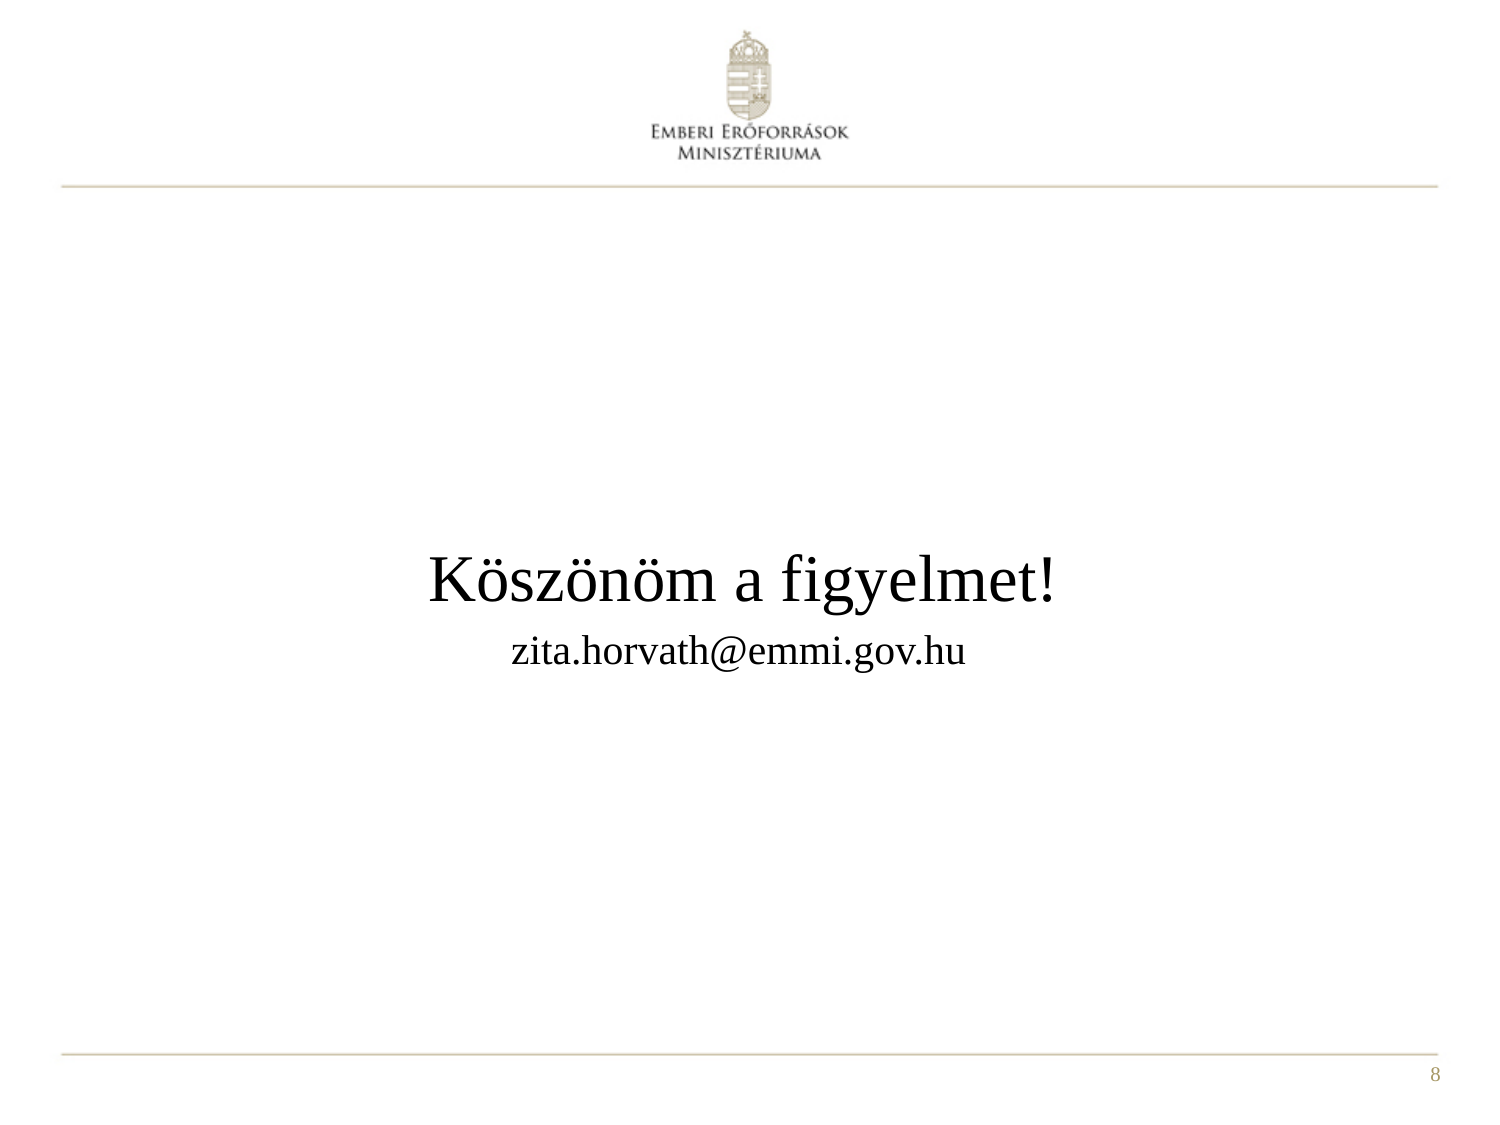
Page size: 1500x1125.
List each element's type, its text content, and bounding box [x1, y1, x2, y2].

picture [0, 289, 1500, 1123]
list Köszönöm a figyelmet! zita.horvath@emmi.gov.hu [52, 288, 1436, 1036]
picture [0, 2, 1500, 184]
title [0, 184, 1500, 289]
